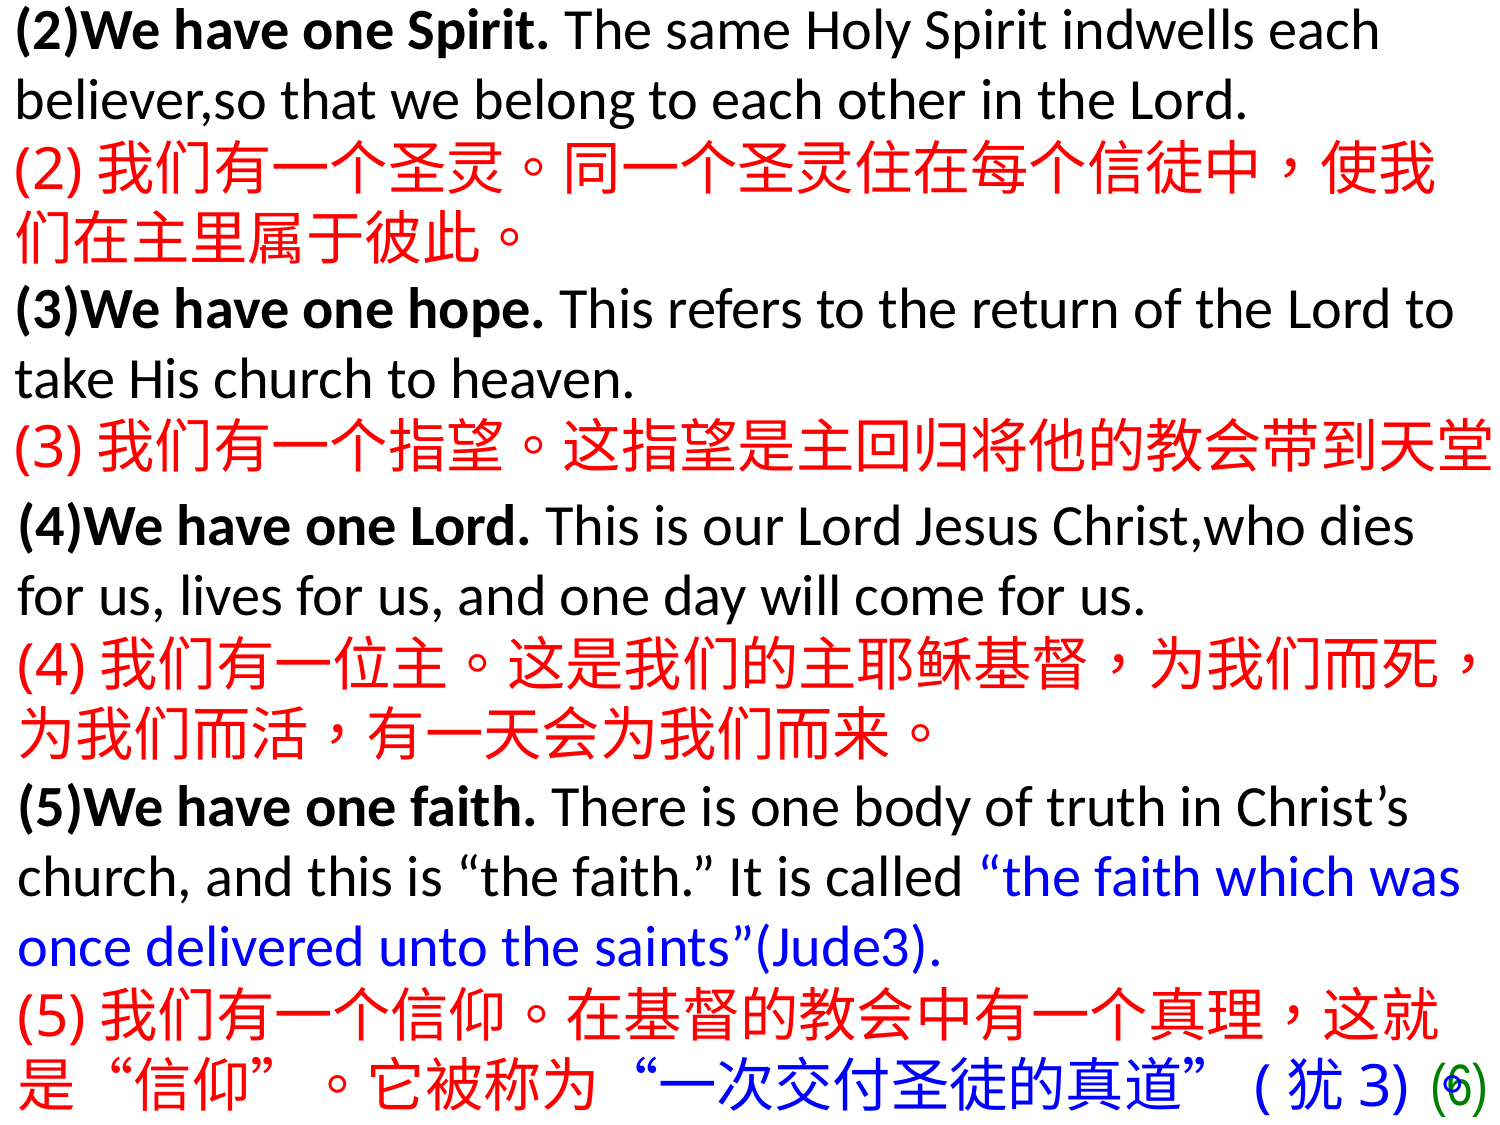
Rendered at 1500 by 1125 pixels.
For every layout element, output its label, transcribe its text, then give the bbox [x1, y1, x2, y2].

text_box (4)We have one Lord. This is our Lord Jesus Christ,who dies for us, lives for us, and one day will come for us. (4)我们有一位主。这是我们的主耶稣基督，为我们而死，为我们而活，有一天会为我们而来。 [2, 479, 1500, 760]
text_box (5)We have one faith. There is one body of truth in Christ’s church, and this is “the faith.” It is called “the faith which was once delivered unto the saints”(Jude3). (5)我们有一个信仰。在基督的教会中有一个真理，这就是“信仰”。它被称为“一次交付圣徒的真道”(犹3)。 [2, 760, 1500, 1125]
text_box (2)We have one Spirit. The same Holy Spirit indwells each believer,so that we belong to each other in the Lord. (2)我们有一个圣灵。同一个圣灵住在每个信徒中，使我们在主里属于彼此。 [0, 0, 1500, 262]
text_box (3)We have one hope. This refers to the return of the Lord to take His church to heaven. (3)我们有一个指望。这指望是主回归将他的教会带到天堂。 [0, 262, 1500, 487]
